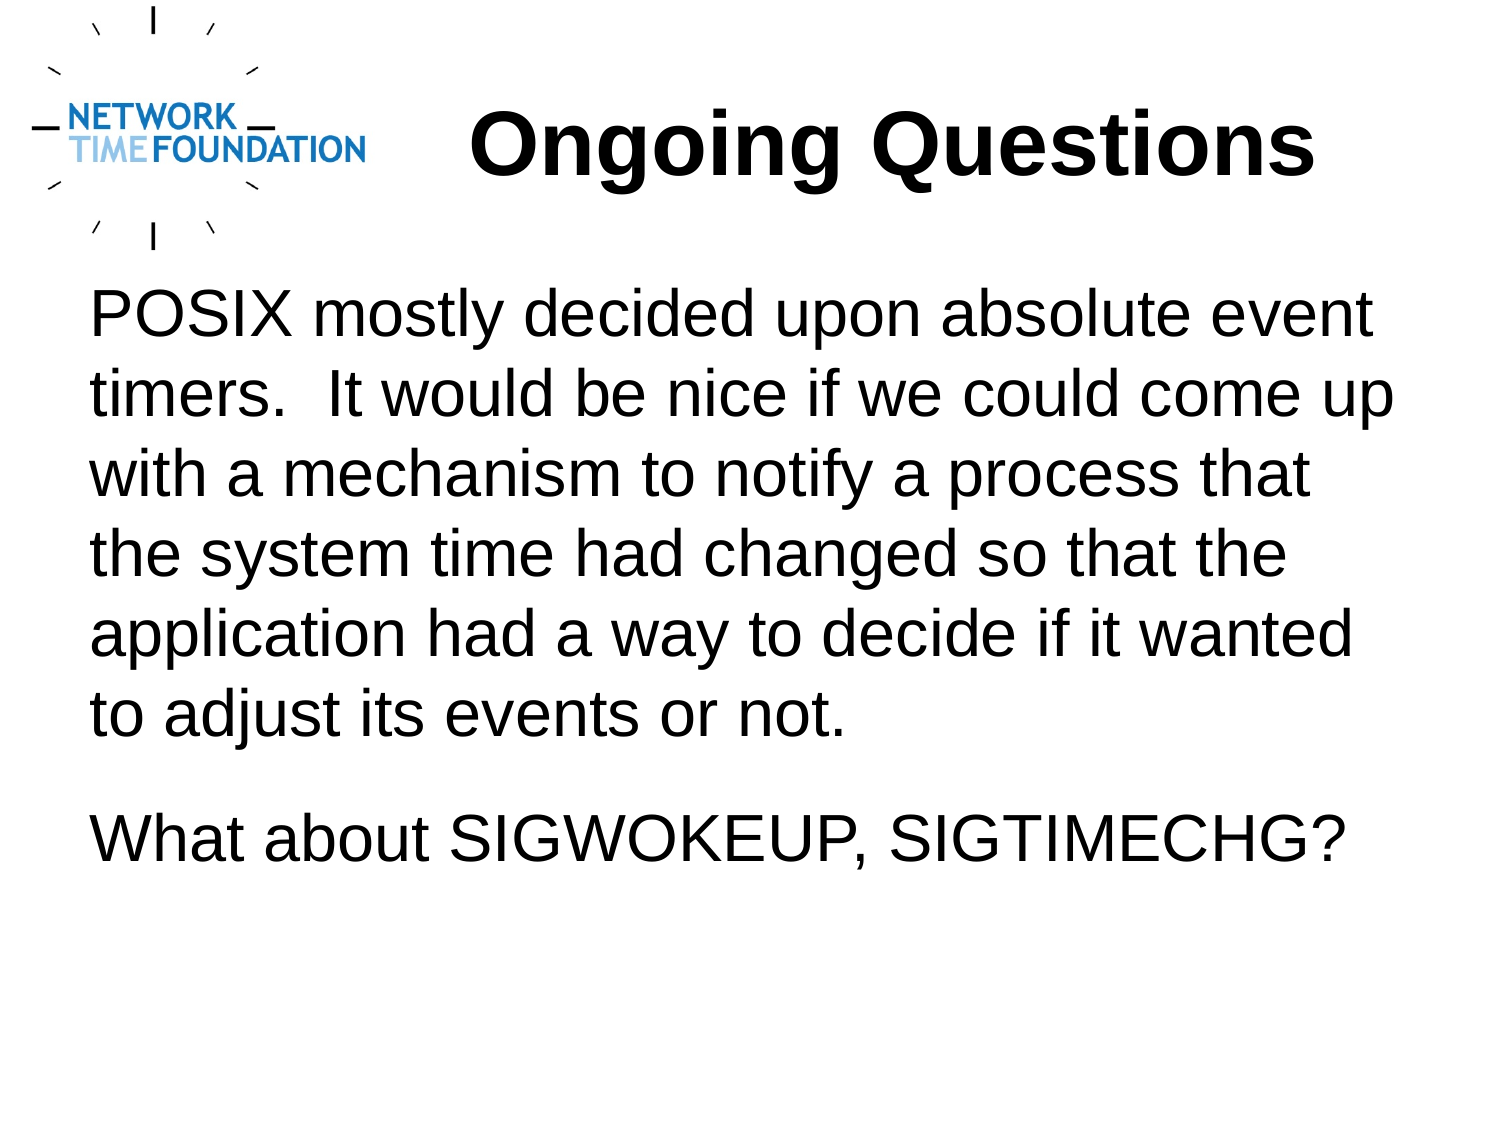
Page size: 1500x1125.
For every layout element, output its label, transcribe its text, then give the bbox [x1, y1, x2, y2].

picture [24, 0, 375, 257]
text_box Ongoing Questions [362, 45, 1425, 233]
text_box POSIX mostly decided upon absolute event timers. It would be nice if we could come up with a mechanism to notify a process that the system time had changed so that the application had a way to decide if it wanted to adjust its events or not. What about SIGWOKEUP, SIGTIMECHG? [75, 262, 1425, 1005]
